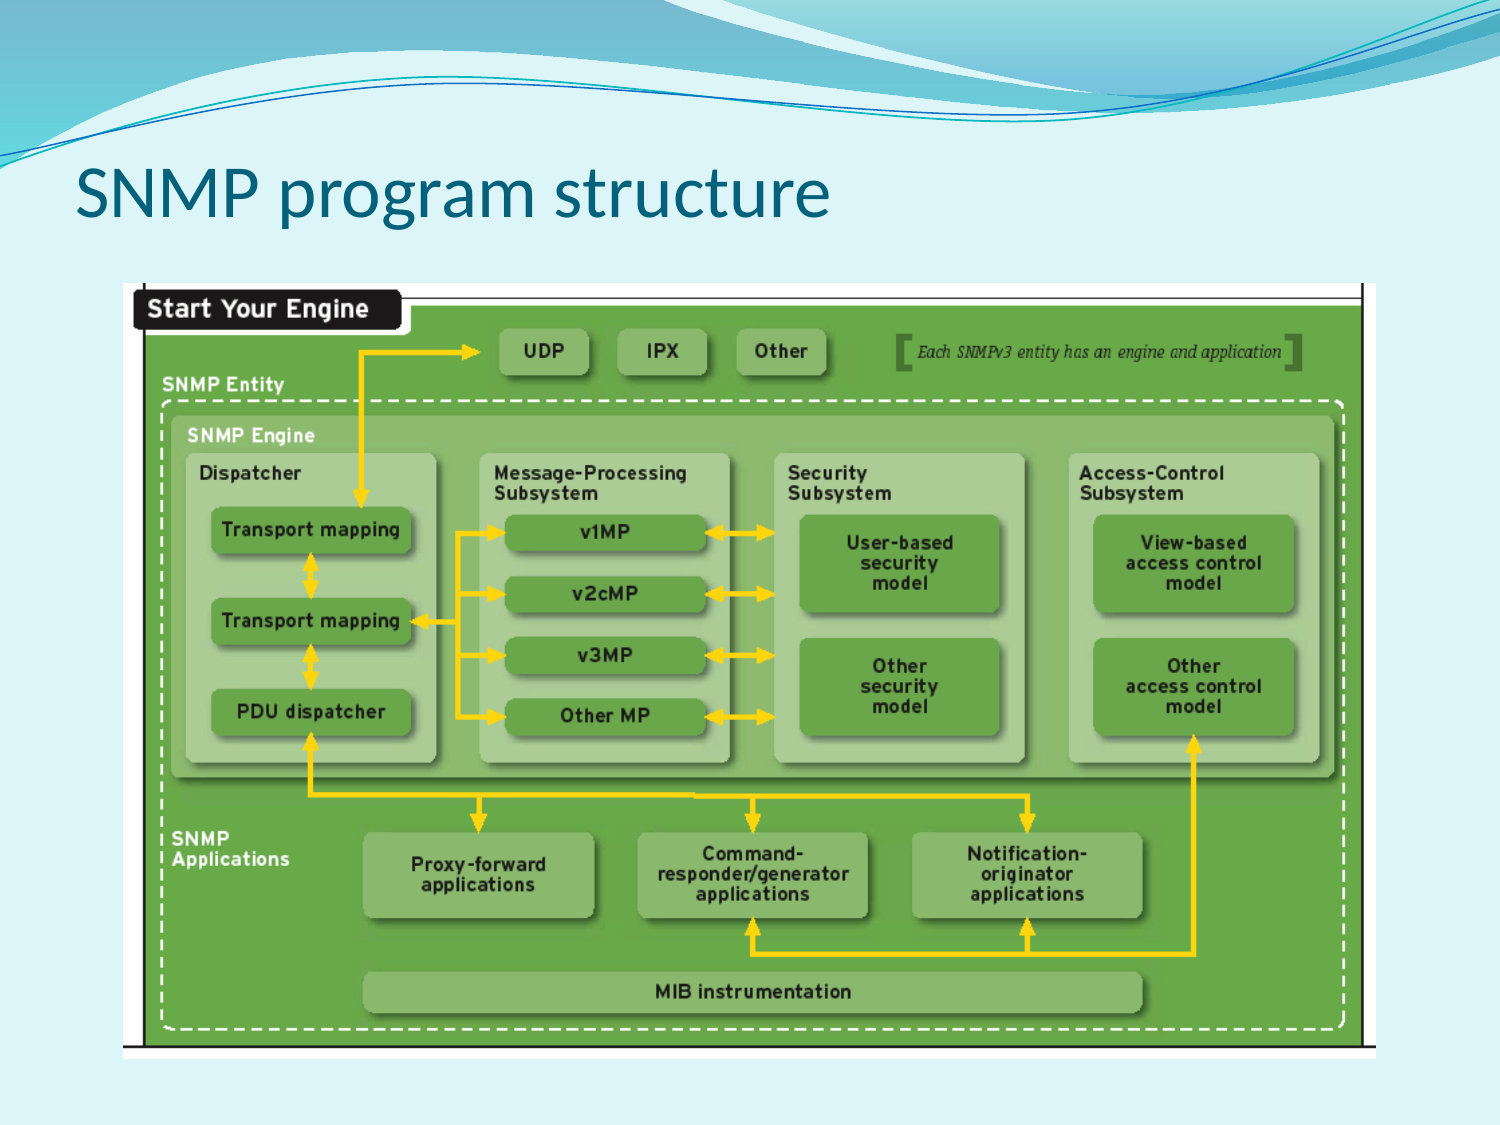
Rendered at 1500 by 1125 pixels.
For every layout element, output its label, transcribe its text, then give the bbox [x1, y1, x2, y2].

picture [123, 282, 1377, 1059]
title SNMP program structure [75, 113, 1425, 233]
